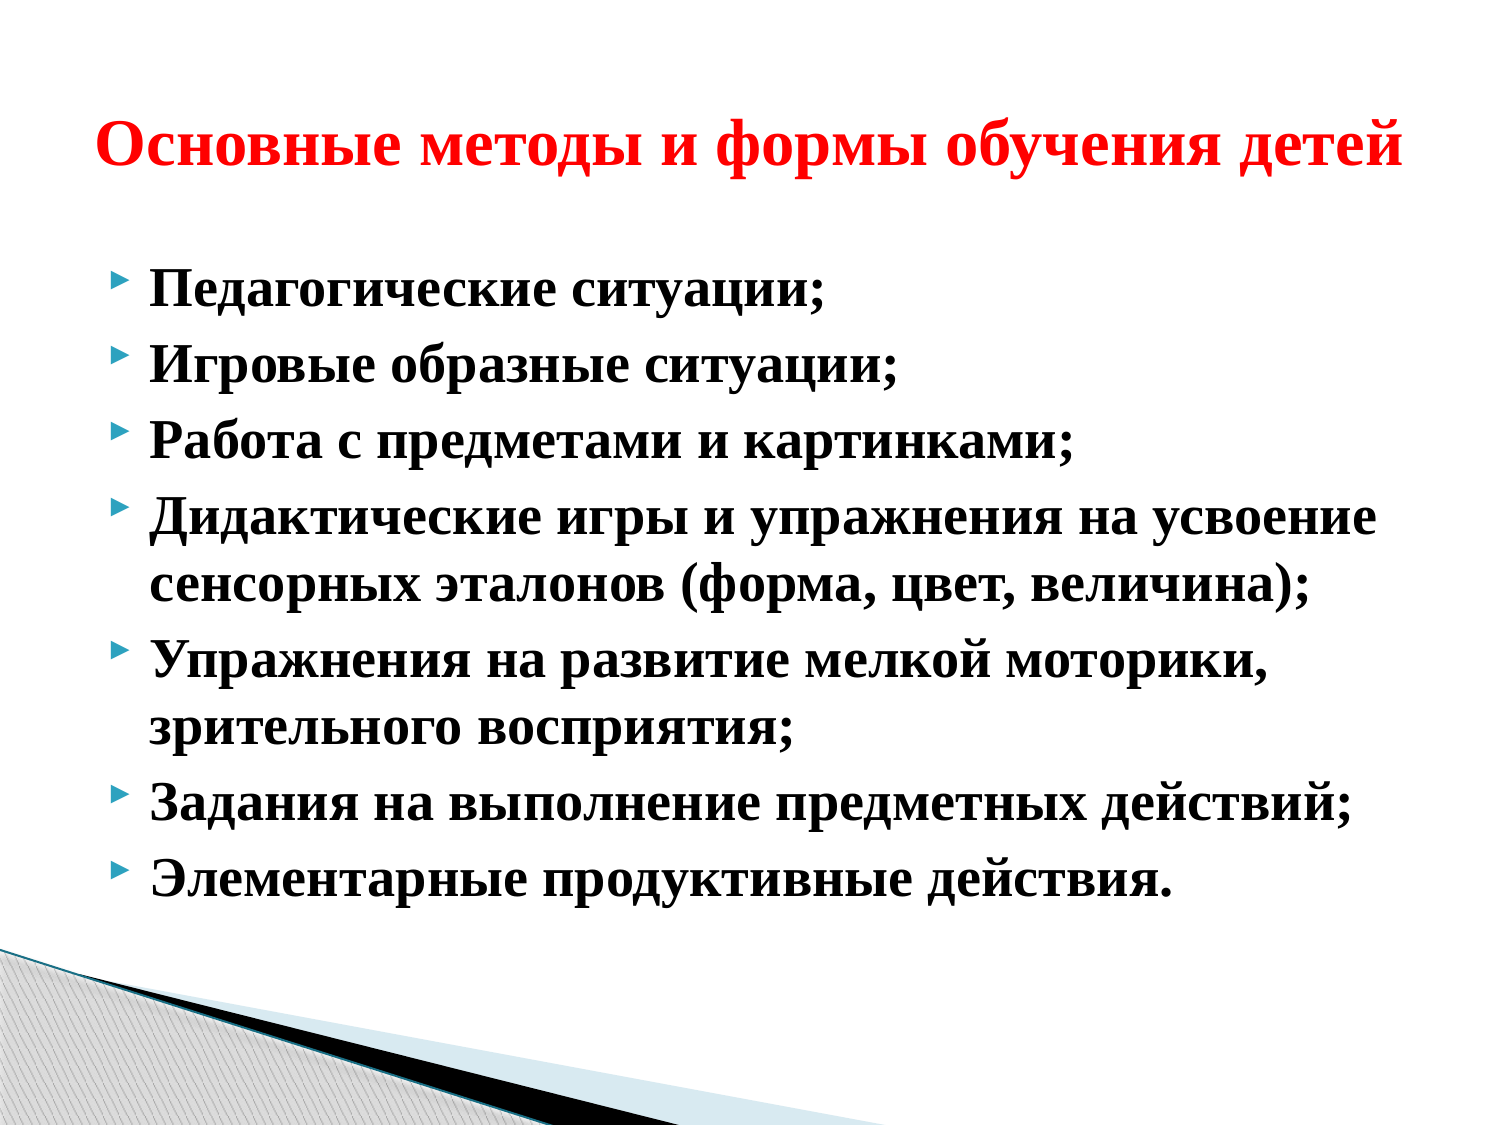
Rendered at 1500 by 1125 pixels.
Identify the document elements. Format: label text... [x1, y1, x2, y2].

list Педагогические ситуации; Игровые образные ситуации; Работа с предметами и картинками; Дидактические игры и упражнения на усвоение сенсорных эталонов (форма, цвет, величина); Упражнения на развитие мелкой моторики, зрительного восприятия; Задания на выполнение предметных действий; Элементарные продуктивные действия. [75, 243, 1425, 986]
title Основные методы и формы обучения детей [75, 45, 1425, 233]
